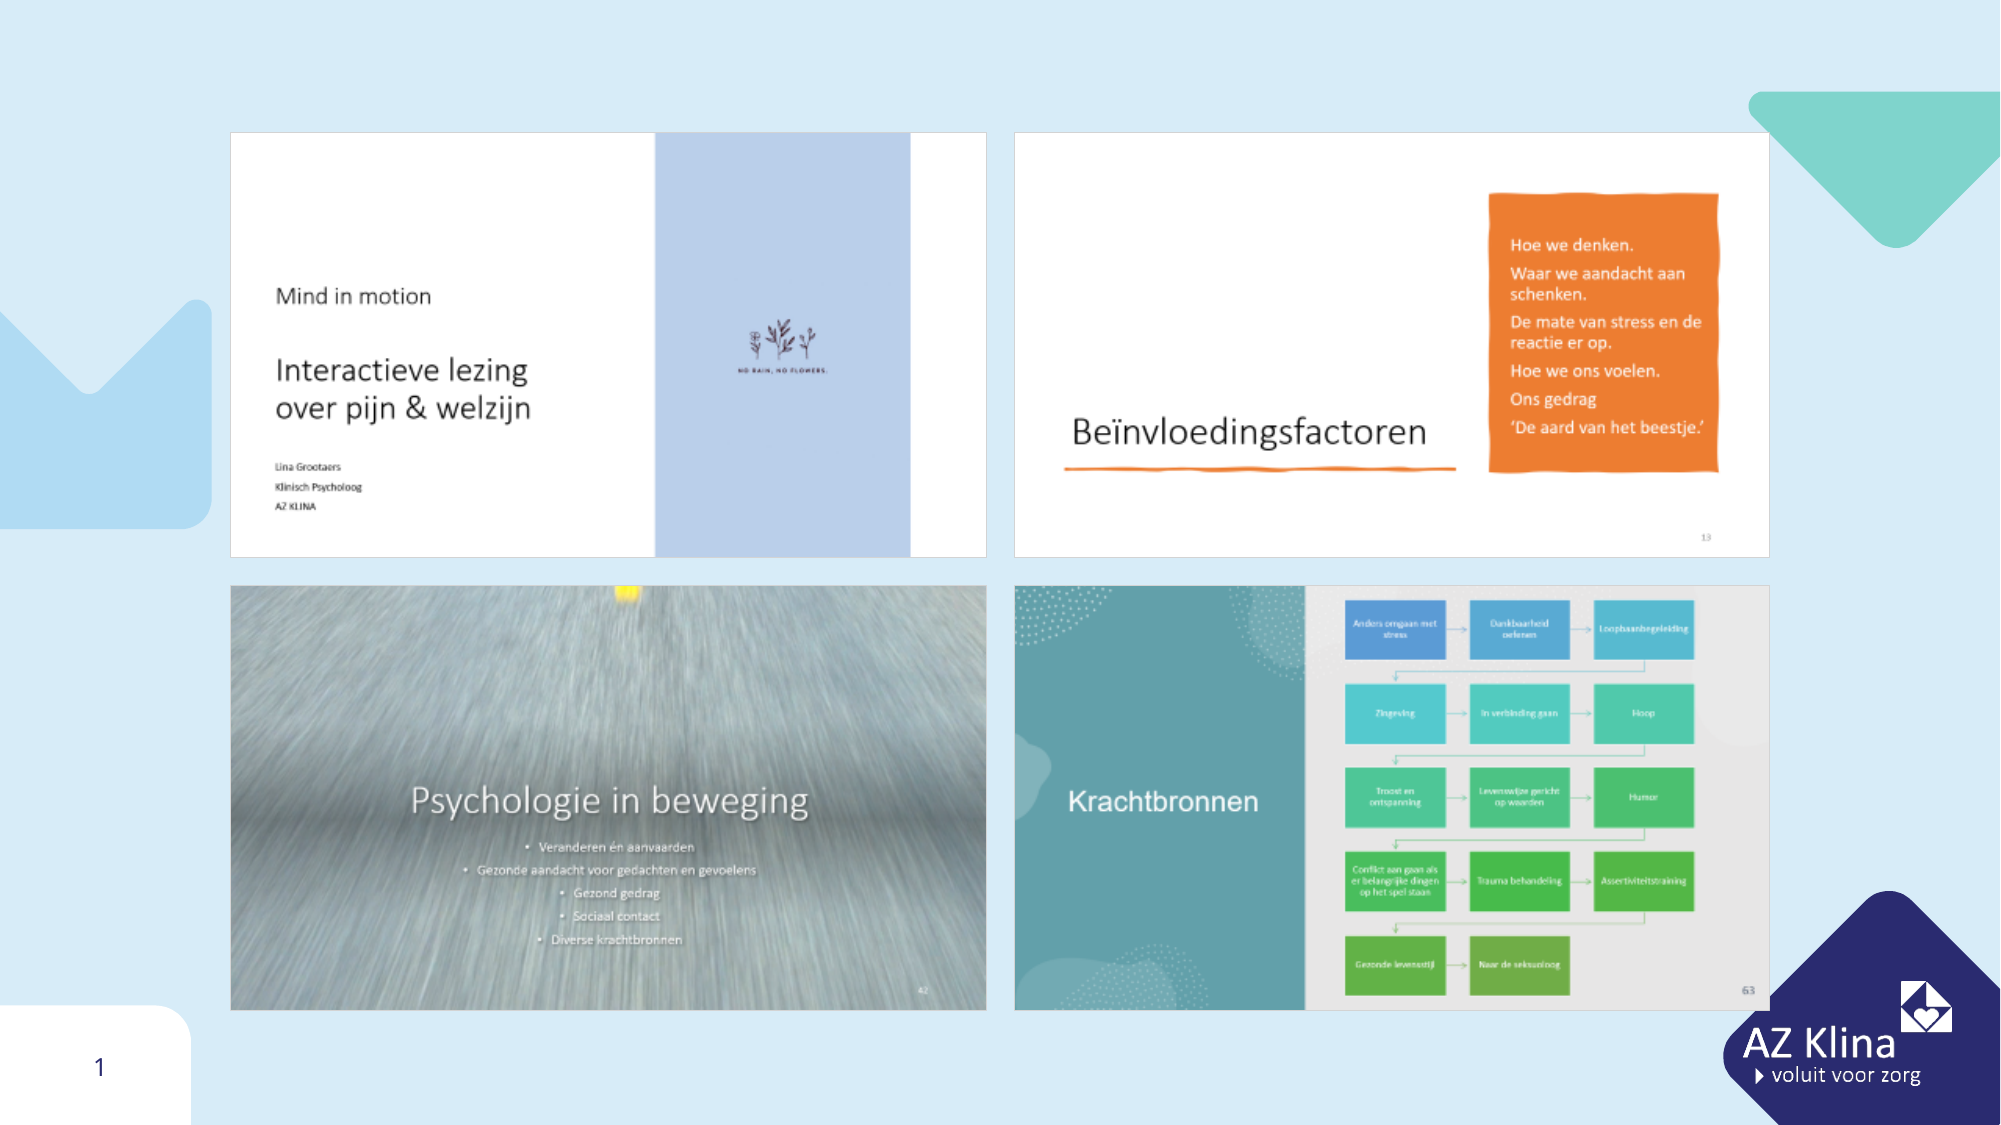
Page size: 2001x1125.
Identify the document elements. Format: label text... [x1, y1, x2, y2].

picture [231, 133, 986, 557]
picture [1743, 981, 1952, 1086]
picture [1015, 586, 1769, 1010]
picture [1015, 133, 1769, 557]
slide_number 1 [31, 1048, 169, 1090]
picture [231, 586, 986, 1010]
